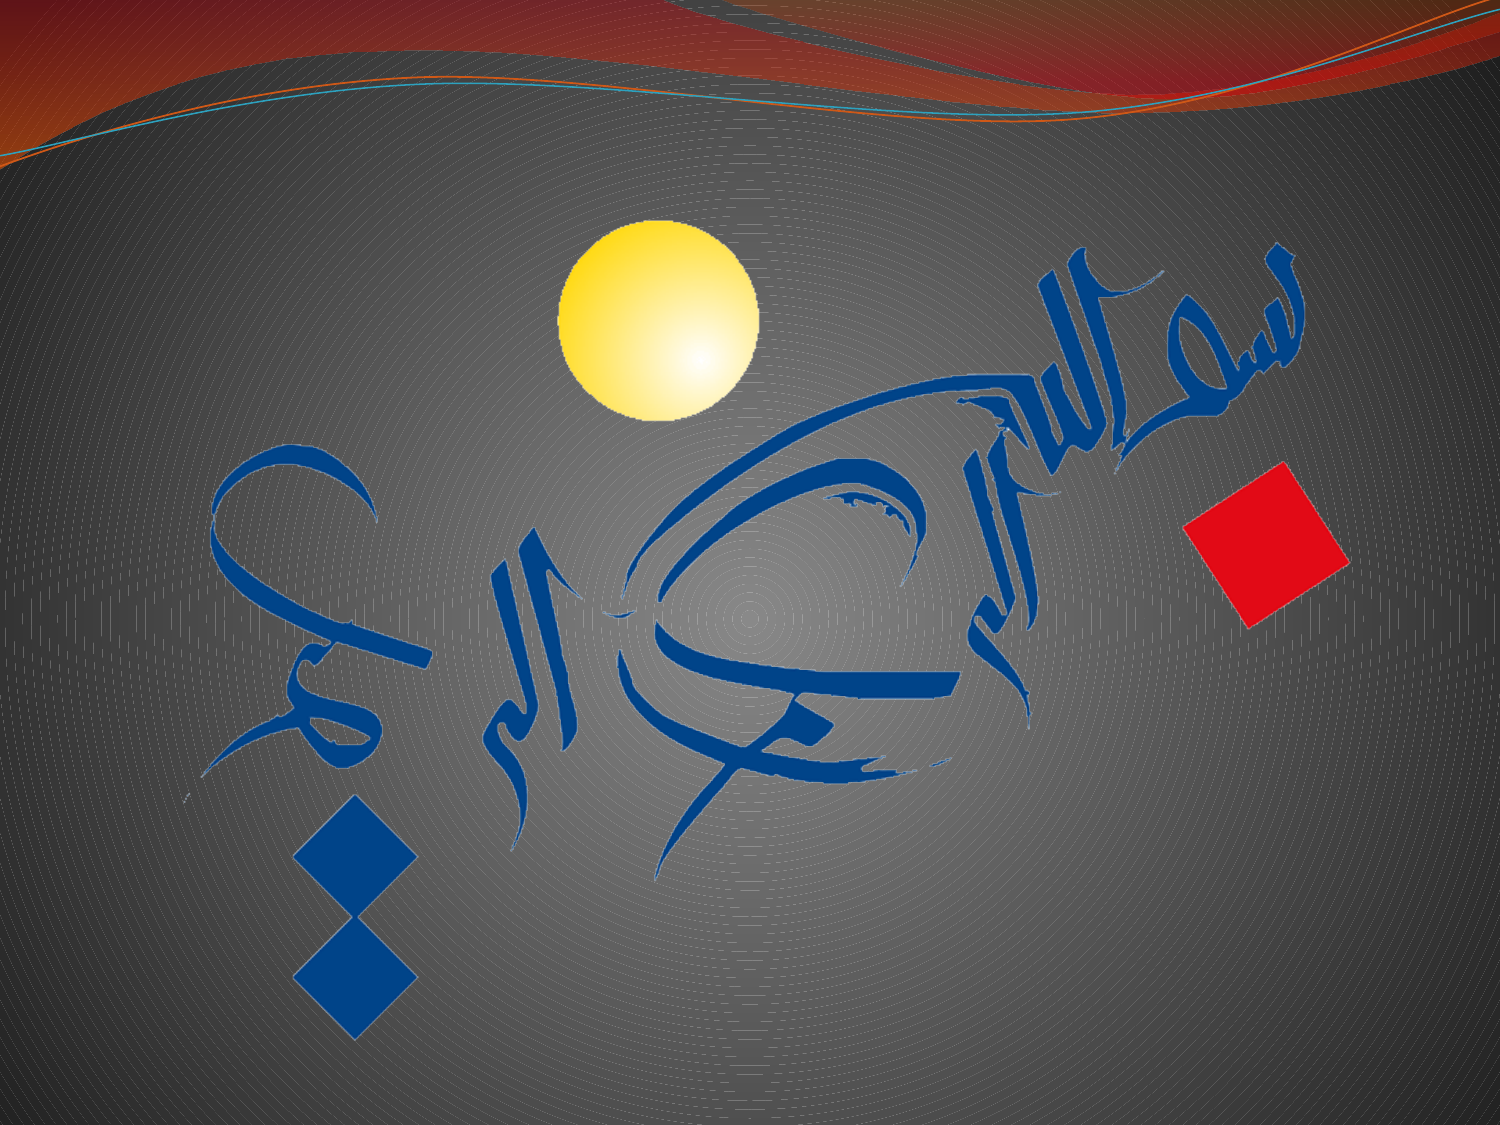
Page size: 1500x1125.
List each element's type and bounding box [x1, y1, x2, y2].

picture [112, 174, 1363, 1059]
